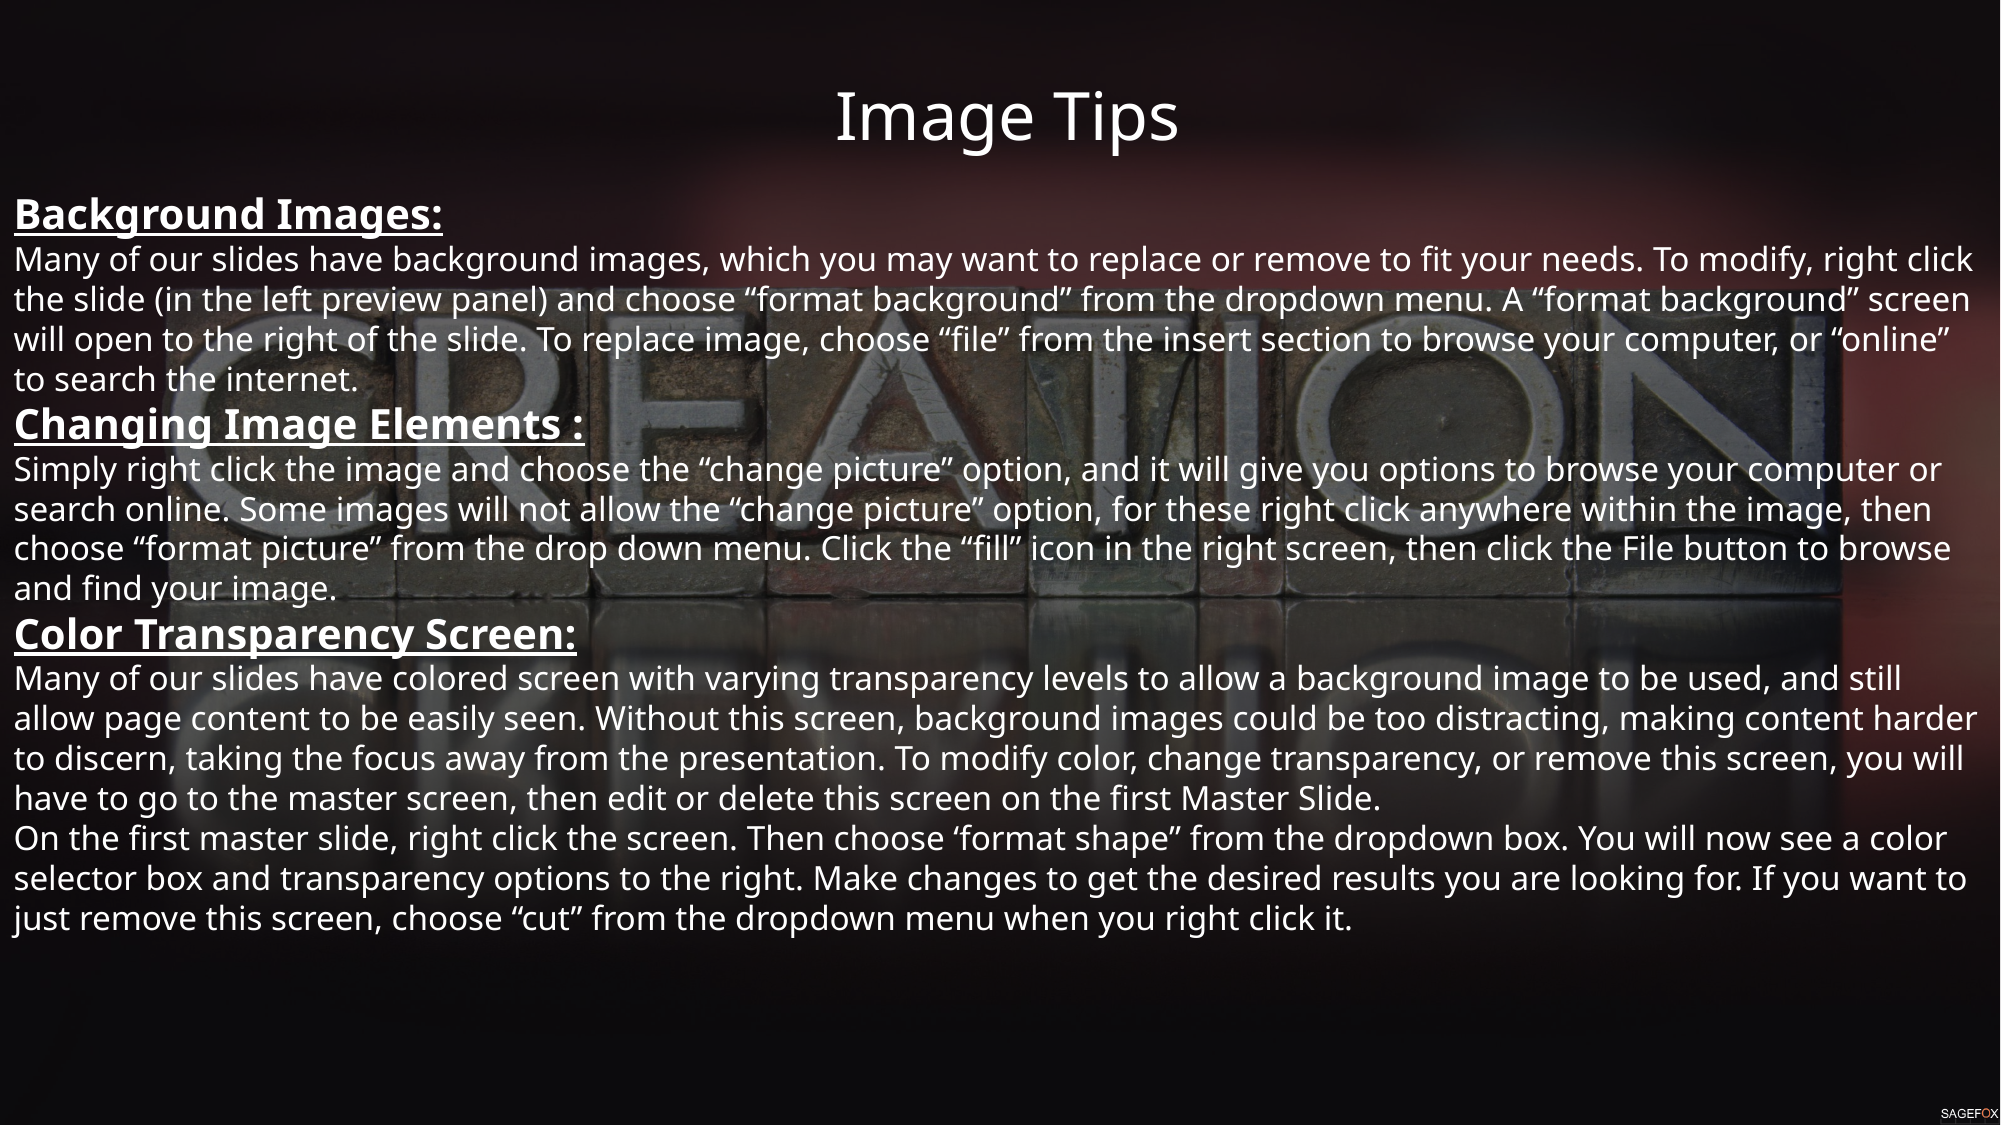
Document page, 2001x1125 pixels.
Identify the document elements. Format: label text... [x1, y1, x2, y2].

text_box Background Images: Many of our slides have background images, which you may want to replace or remove to fit your needs. To modify, right click the slide (in the left preview panel) and choose “format background” from the dropdown menu. A “format background” screen will open to the right of the slide. To replace image, choose “file” from the insert section to browse your computer, or “online” to search the internet. Changing Image Elements : Simply right click the image and choose the “change picture” option, and it will give you options to browse your computer or search online. Some images will not allow the “change picture” option, for these right click anywhere within the image, then choose “format picture” from the drop down menu. Click the “fill” icon in the right screen, then click the File button to browse and find your image. Color Transparency Screen: Many of our slides have colored screen with varying transparency levels to allow a background image to be used, and still allow page content to be easily seen. Without this screen, background images could be too distracting, making content harder to discern, taking the focus away from the presentation. To modify color, change transparency, or remove this screen, you will have to go to the master screen, then edit or delete this screen on the first Master Slide. On the first master slide, right click the screen. Then choose ‘format shape” from the dropdown box. You will now see a color selector box and transparency options to the right. Make changes to get the desired results you are looking for. If you want to just remove this screen, choose “cut” from the dropdown menu when you right click it. [0, 0, 2000, 1125]
title Image Tips [597, 59, 1420, 177]
